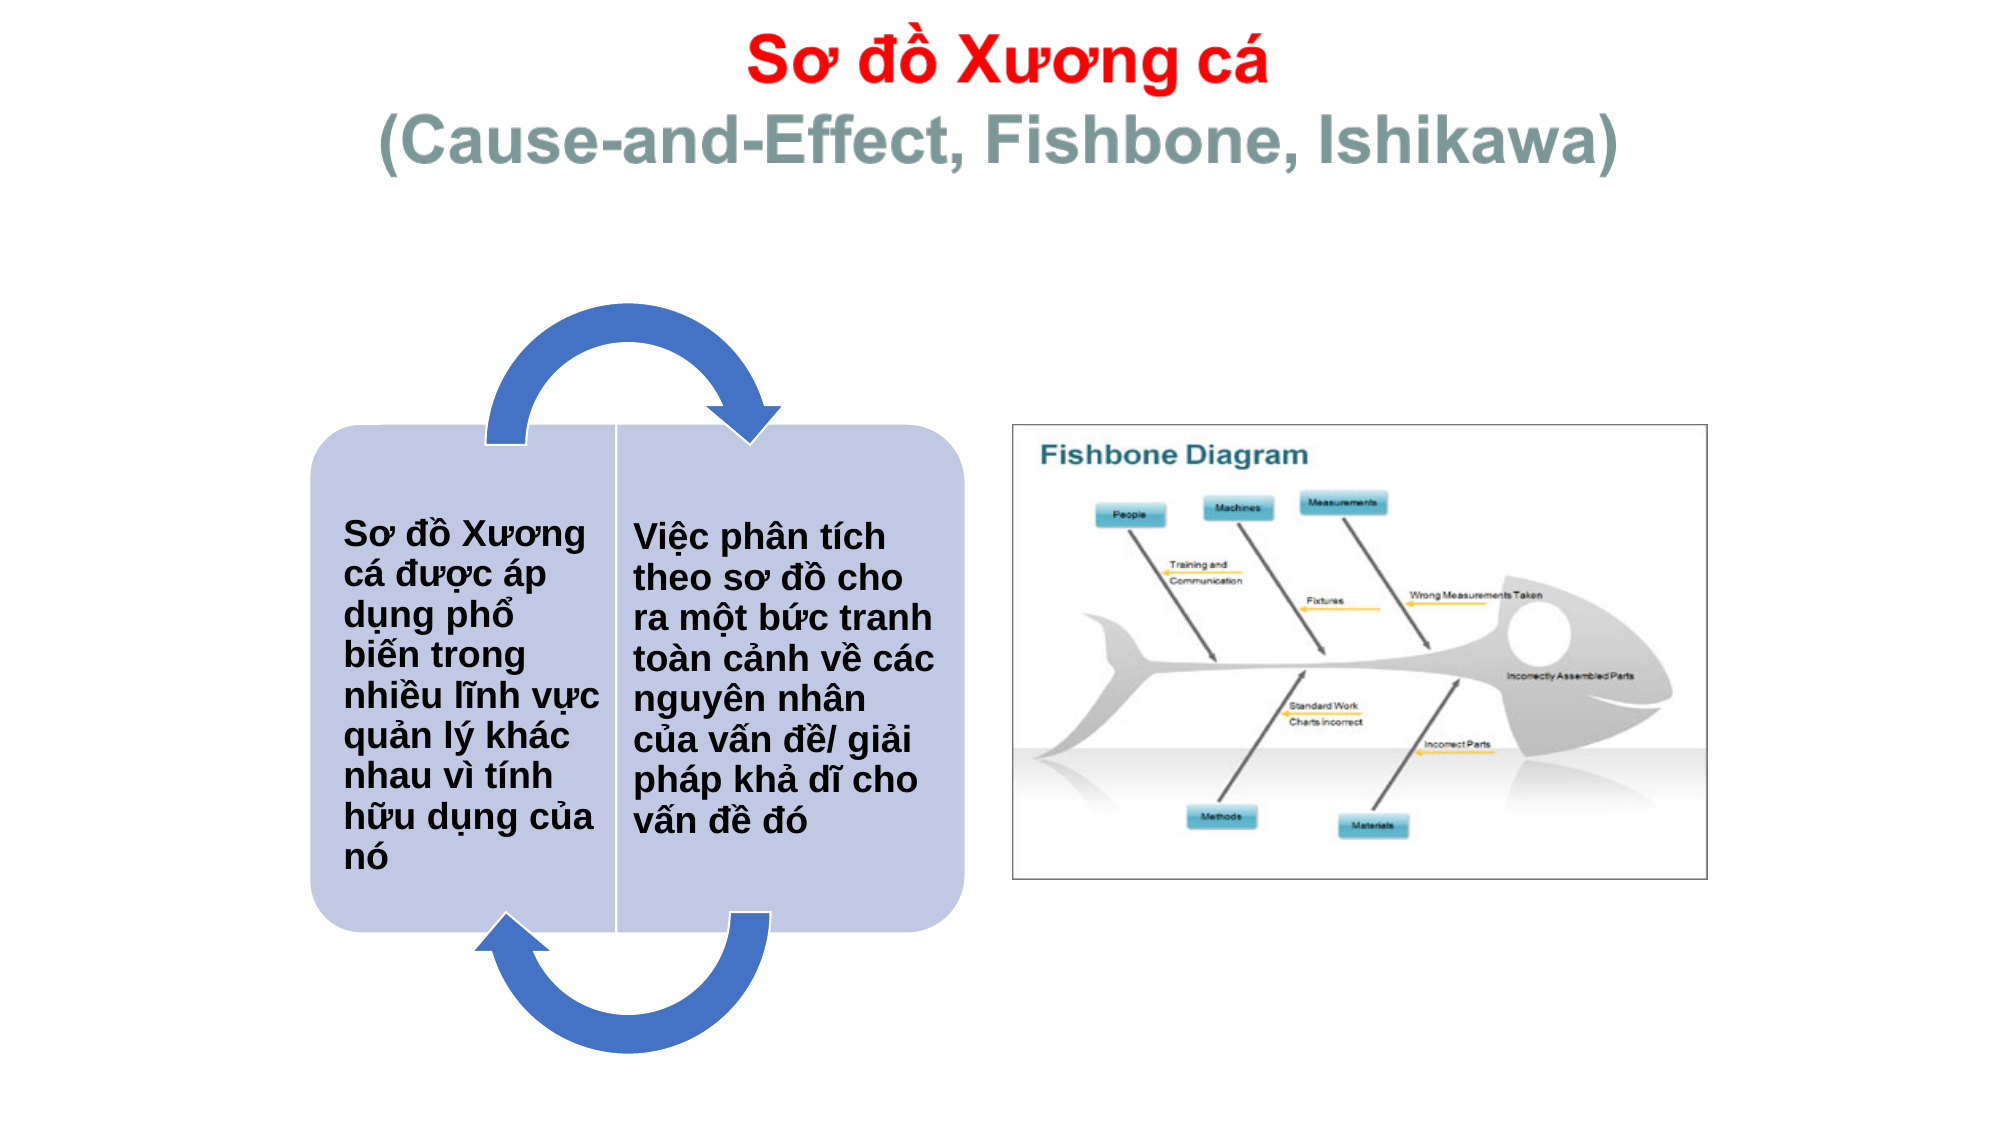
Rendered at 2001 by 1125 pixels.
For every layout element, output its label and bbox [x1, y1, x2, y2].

picture [1012, 424, 1708, 880]
list [287, 281, 988, 1075]
picture [317, 0, 1681, 218]
